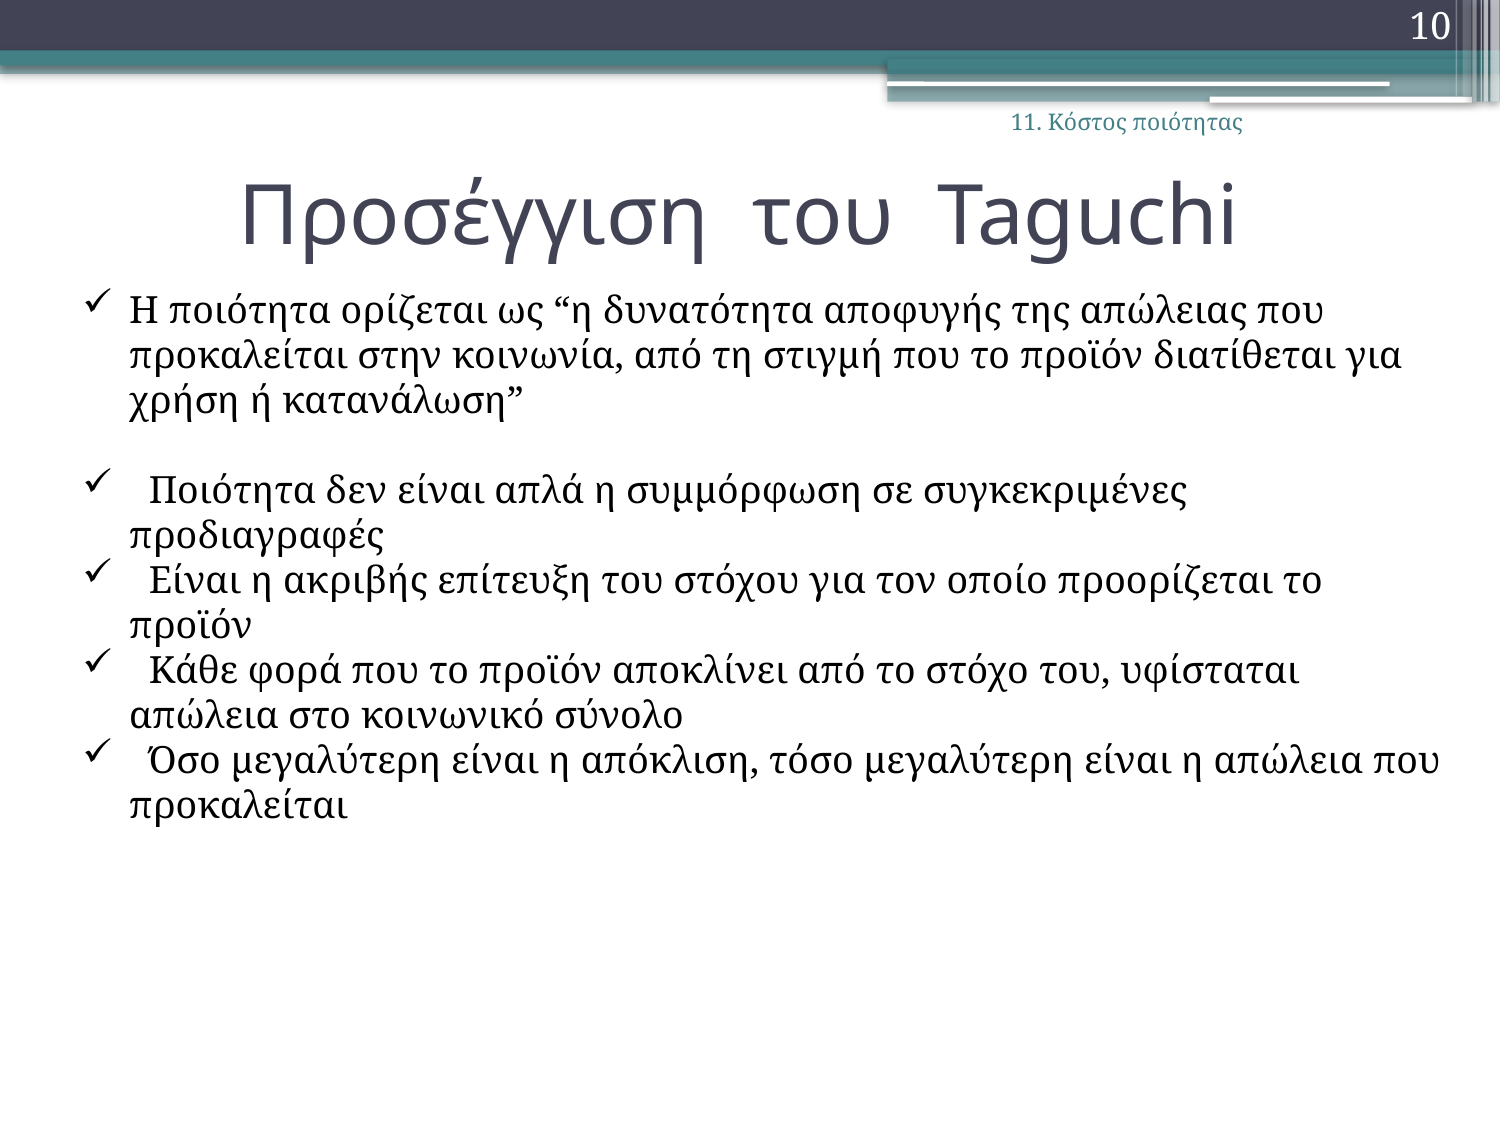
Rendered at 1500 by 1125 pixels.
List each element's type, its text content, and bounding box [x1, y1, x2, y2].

text_box Η ποιότητα ορίζεται ως “η δυνατότητα αποφυγής της απώλειας που προκαλείται στην κοινωνία, από τη στιγμή που το προϊόν διατίθεται για χρήση ή κατανάλωση” Ποιότητα δεν είναι απλά η συμμόρφωση σε συγκεκριμένες προδιαγραφές Είναι η ακριβής επίτευξη του στόχου για τον οποίο προορίζεται το προϊόν Κάθε φορά που το προϊόν αποκλίνει από το στόχο του, υφίσταται απώλεια στο κοινωνικό σύνολο Όσο μεγαλύτερη είναι η απόκλιση, τόσο μεγαλύτερη είναι η απώλεια που προκαλείται [67, 278, 1468, 834]
title Προσέγγιση του Taguchi [53, 123, 1404, 299]
footer 11. Κόστος ποιότητας [862, 100, 1258, 176]
slide_number 10 [1341, 0, 1466, 61]
